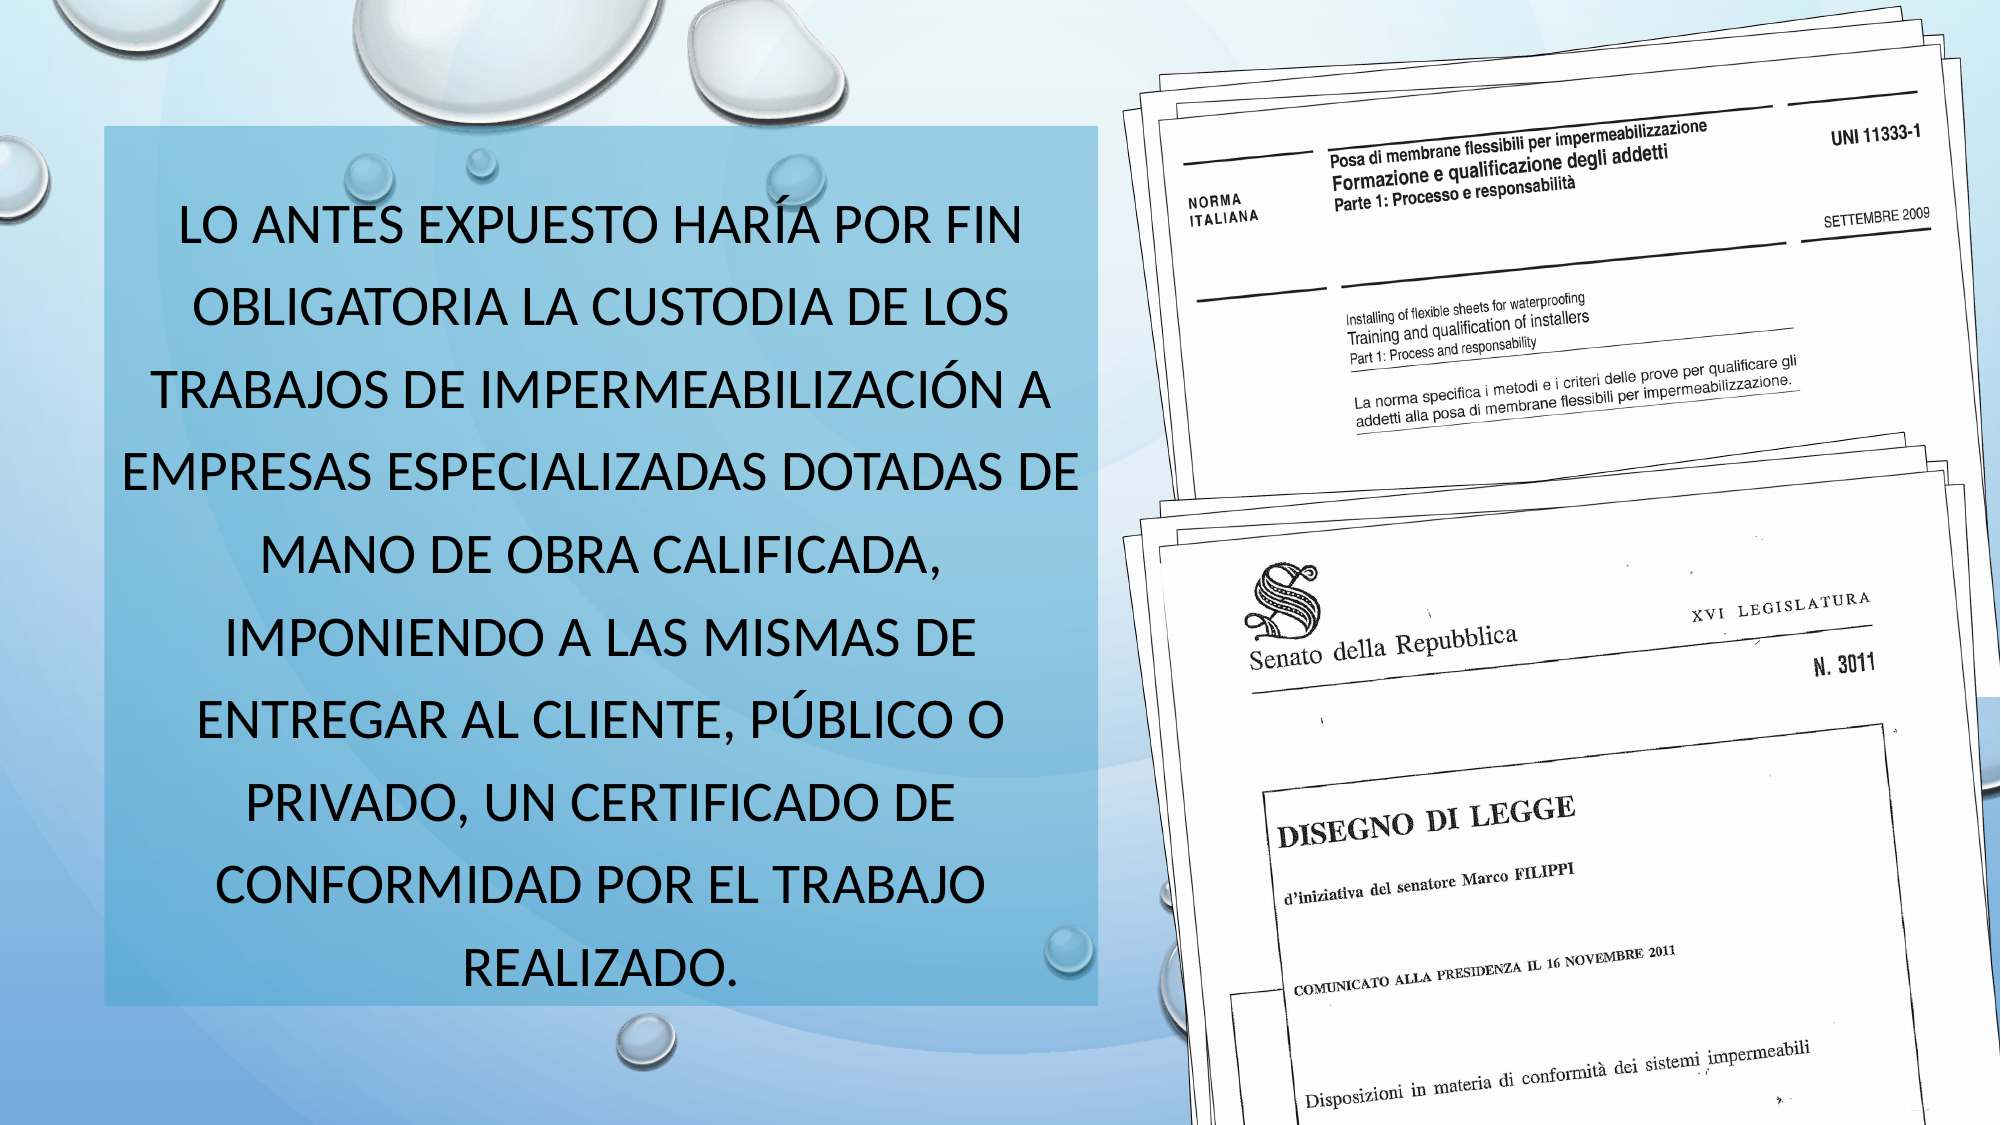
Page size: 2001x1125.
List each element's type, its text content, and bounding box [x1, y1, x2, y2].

subtitle Lo antes expuesto haría por fin obligatoria la custodia de los trabajos de impermeabilización a empresas especializadas dotadas de mano de obra calificada, imponiendo a las mismas de entregar al cliente, público o privado, un certificado de conformidad por el trabajo realizado. [104, 125, 1063, 1006]
picture [0, 0, 2000, 1125]
